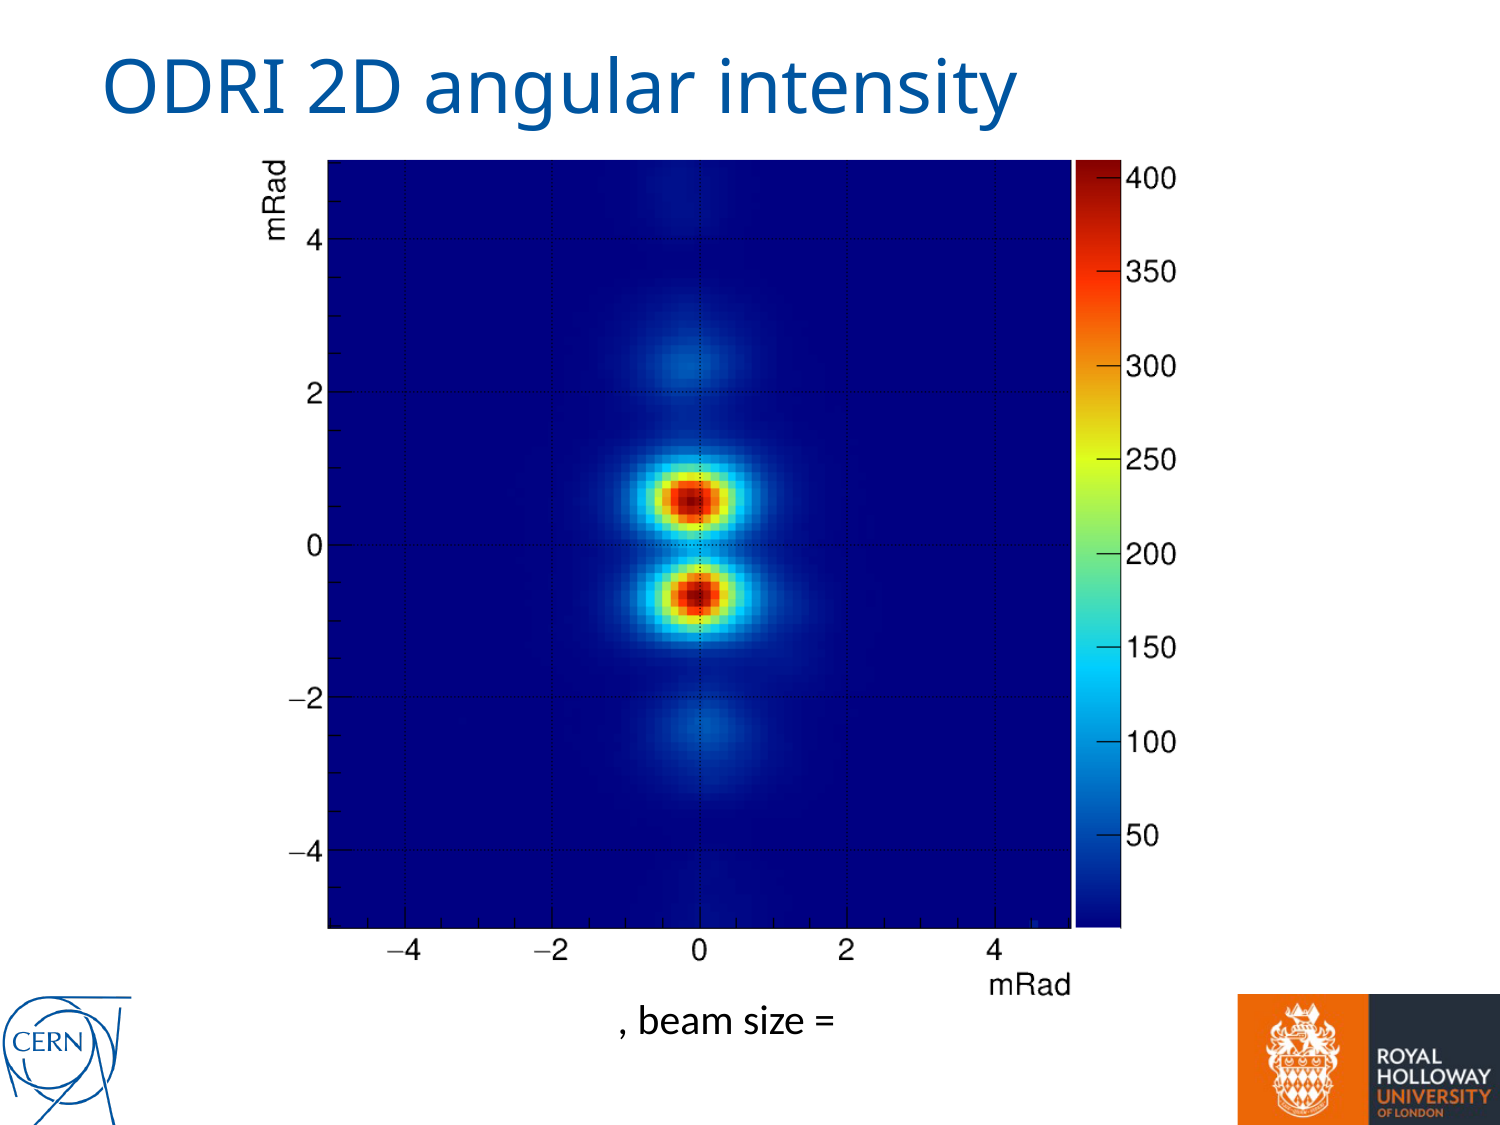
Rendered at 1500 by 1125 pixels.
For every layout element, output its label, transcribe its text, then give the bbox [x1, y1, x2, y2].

picture [229, 64, 1220, 1025]
text_box ODRI 2D angular intensity [86, 31, 1342, 138]
